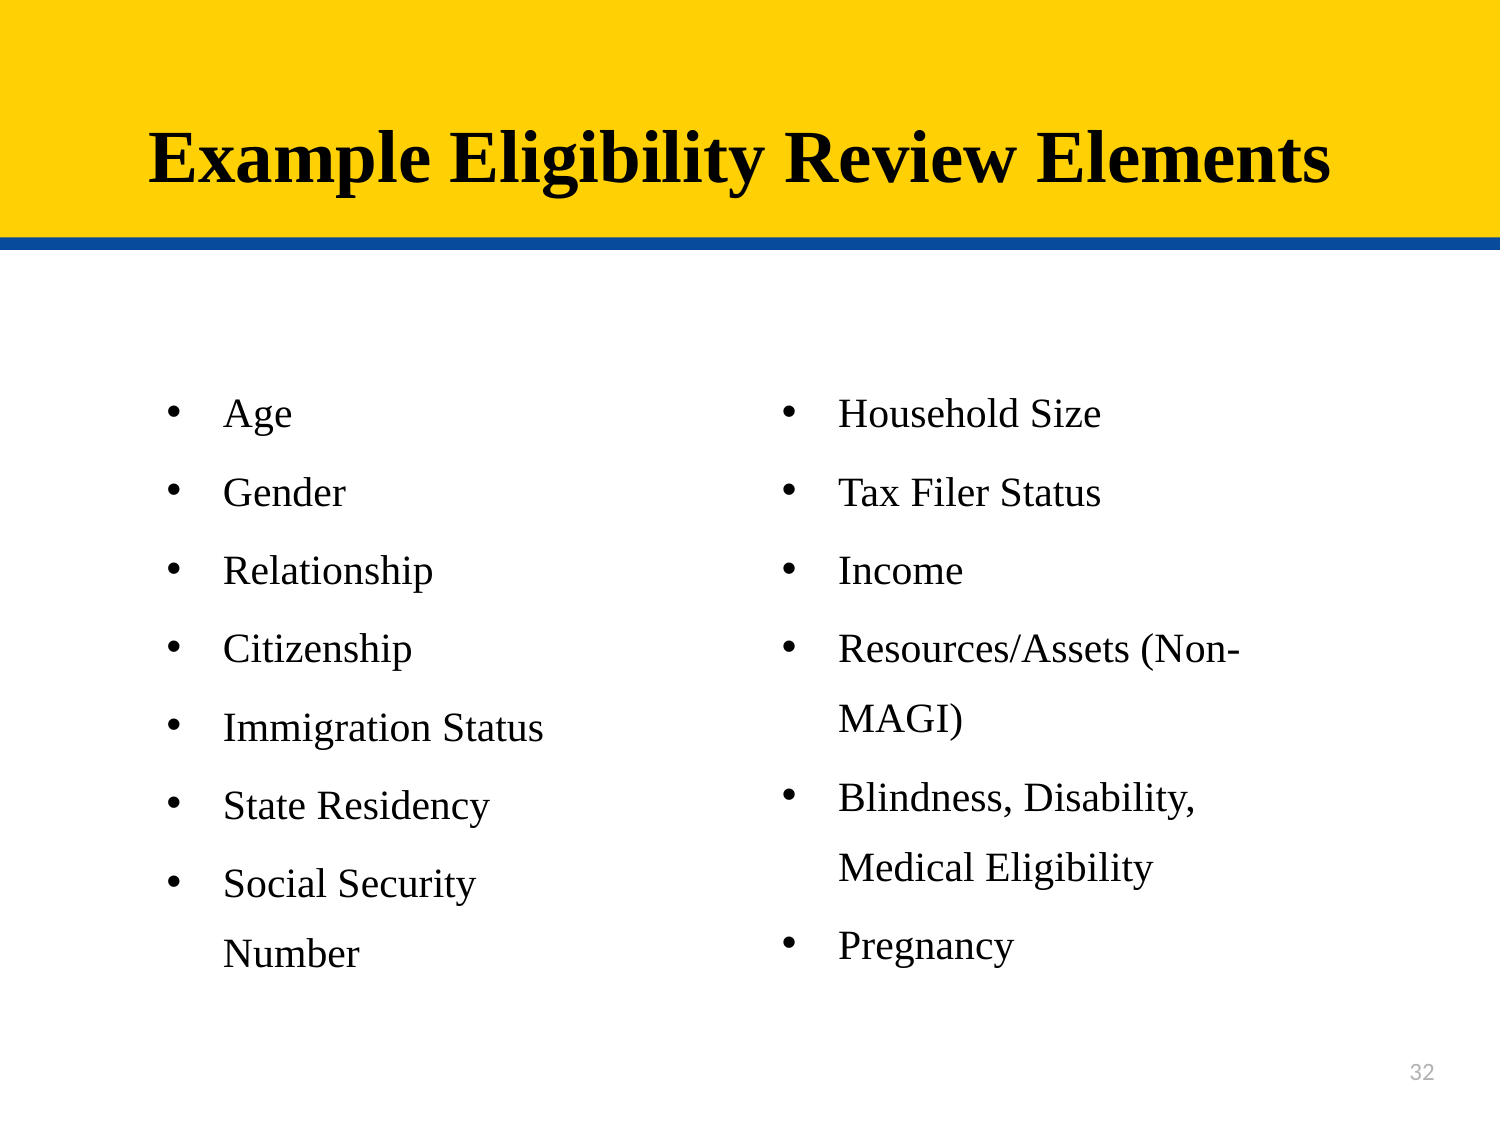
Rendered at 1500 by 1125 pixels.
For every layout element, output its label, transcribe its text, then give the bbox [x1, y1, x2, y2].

text_box Age Gender Relationship Citizenship Immigration Status State Residency Social Security Number [134, 358, 632, 968]
title Example Eligibility Review Elements [0, 0, 1500, 238]
slide_number 32 [1187, 1047, 1450, 1093]
text_box Household Size Tax Filer Status Income Resources/Assets (Non-MAGI) Blindness, Disability, Medical Eligibility Pregnancy [749, 358, 1288, 968]
